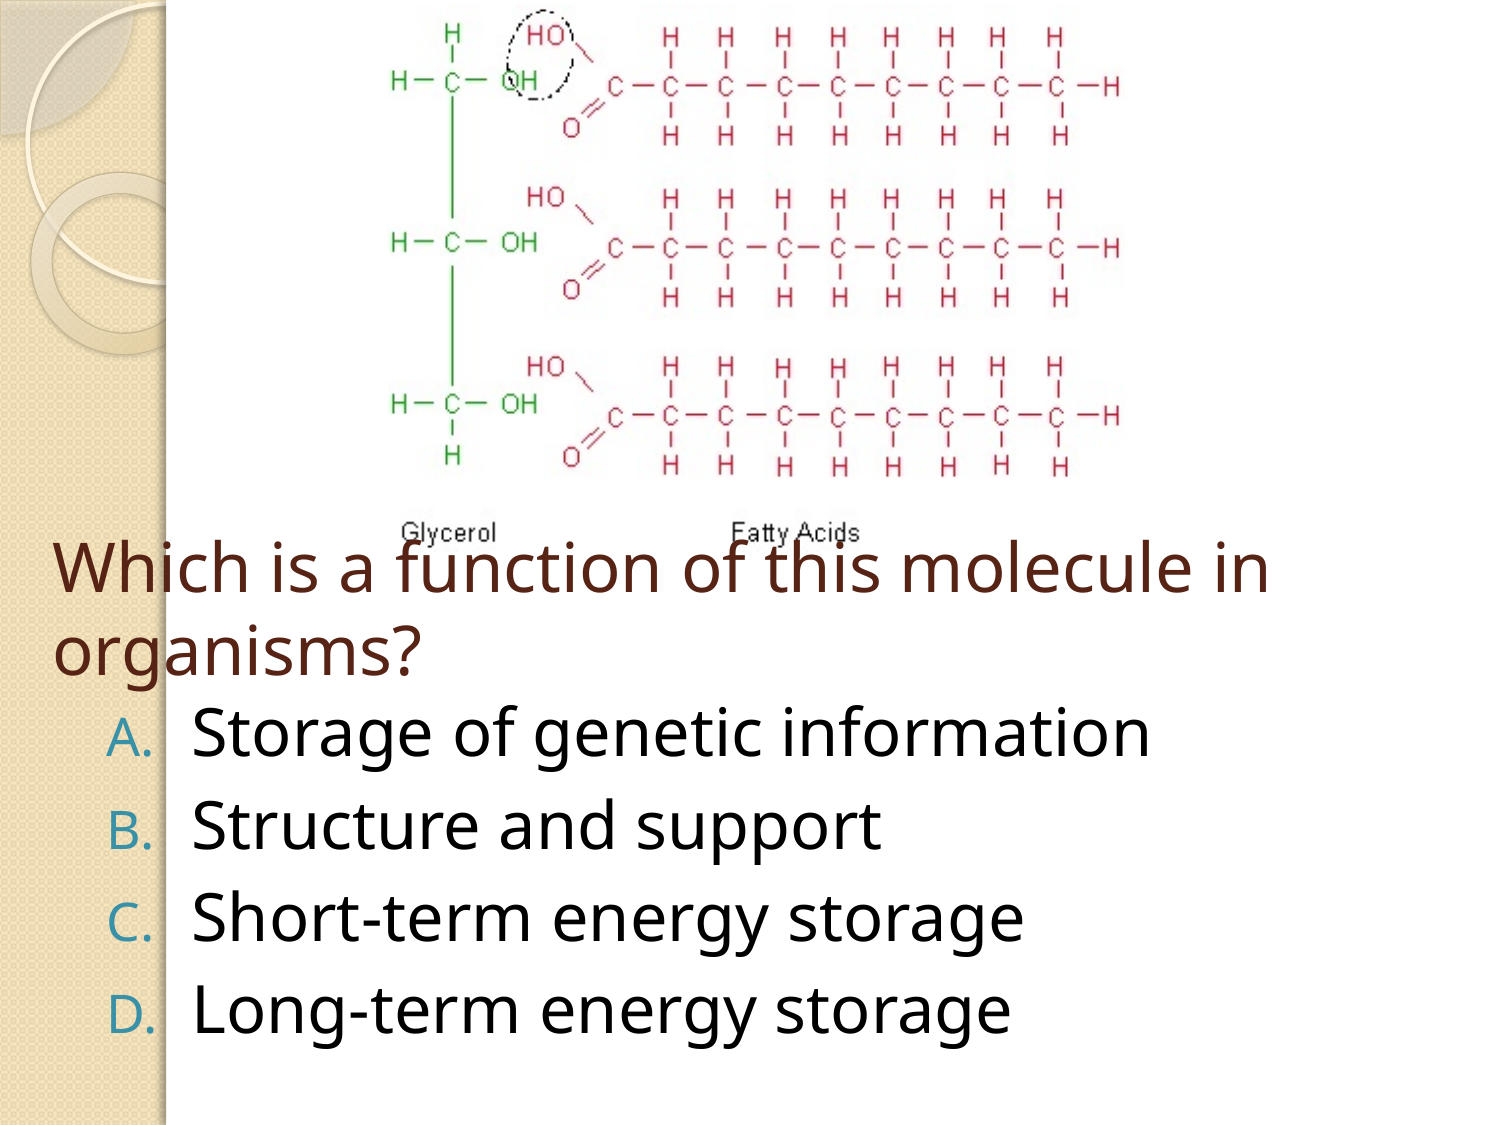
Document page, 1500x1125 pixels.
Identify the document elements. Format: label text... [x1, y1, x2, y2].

title Which is a function of this molecule in organisms? [37, 553, 1497, 742]
list Storage of genetic information Structure and support Short-term energy storage Long-term energy storage [92, 682, 1443, 1125]
picture [387, 4, 1126, 552]
